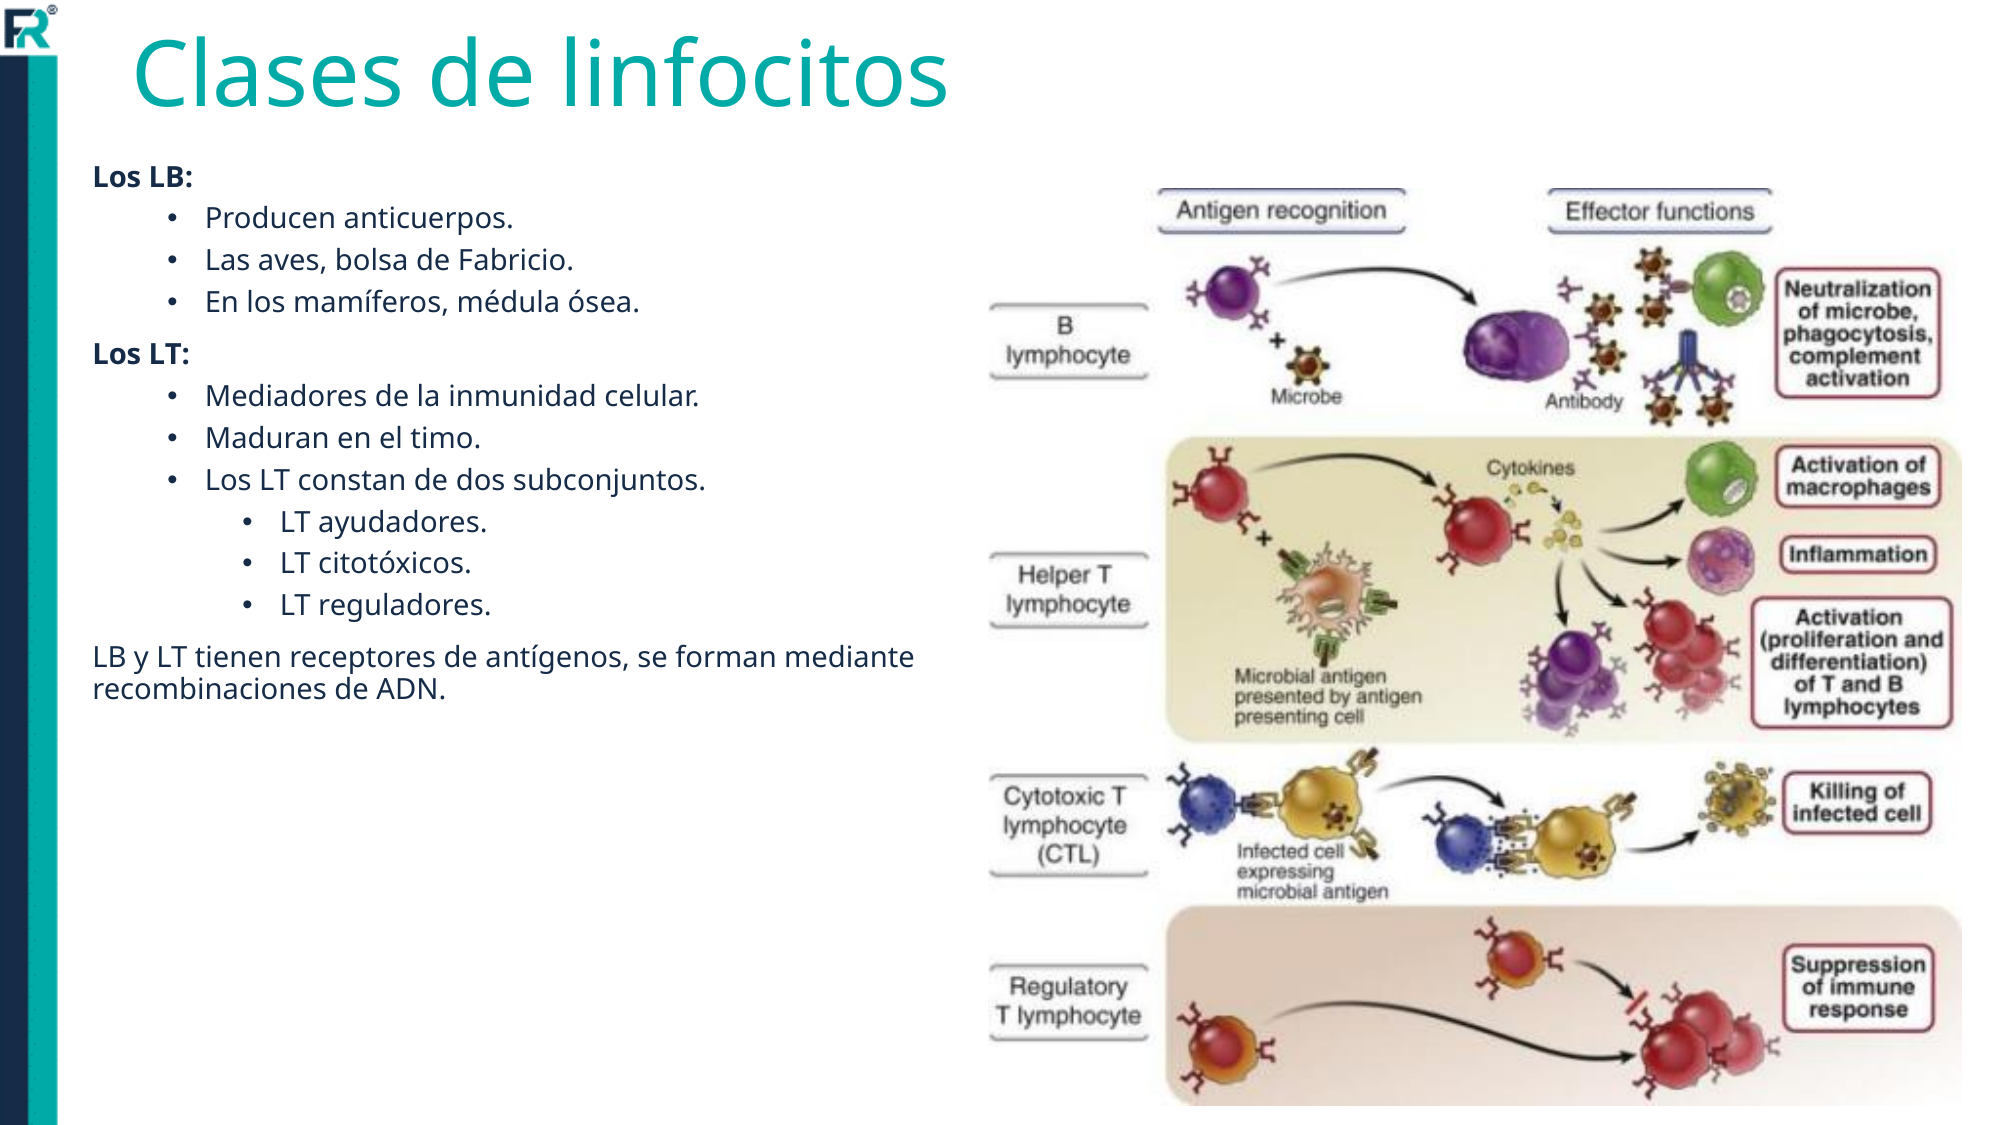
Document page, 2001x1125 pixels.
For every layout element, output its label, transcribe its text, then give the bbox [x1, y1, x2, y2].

picture [0, 0, 2001, 1125]
text_box Clases de linfocitos [116, 19, 1152, 155]
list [988, 188, 1962, 1106]
list Los LB: Producen anticuerpos. Las aves, bolsa de Fabricio. En los mamíferos, médula ósea. Los LT: Mediadores de la inmunidad celular. Maduran en el timo. Los LT constan de dos subconjuntos. LT ayudadores. LT citotóxicos. LT reguladores. LB y LT tienen receptores de antígenos, se forman mediante recombinaciones de ADN. [77, 154, 974, 1015]
